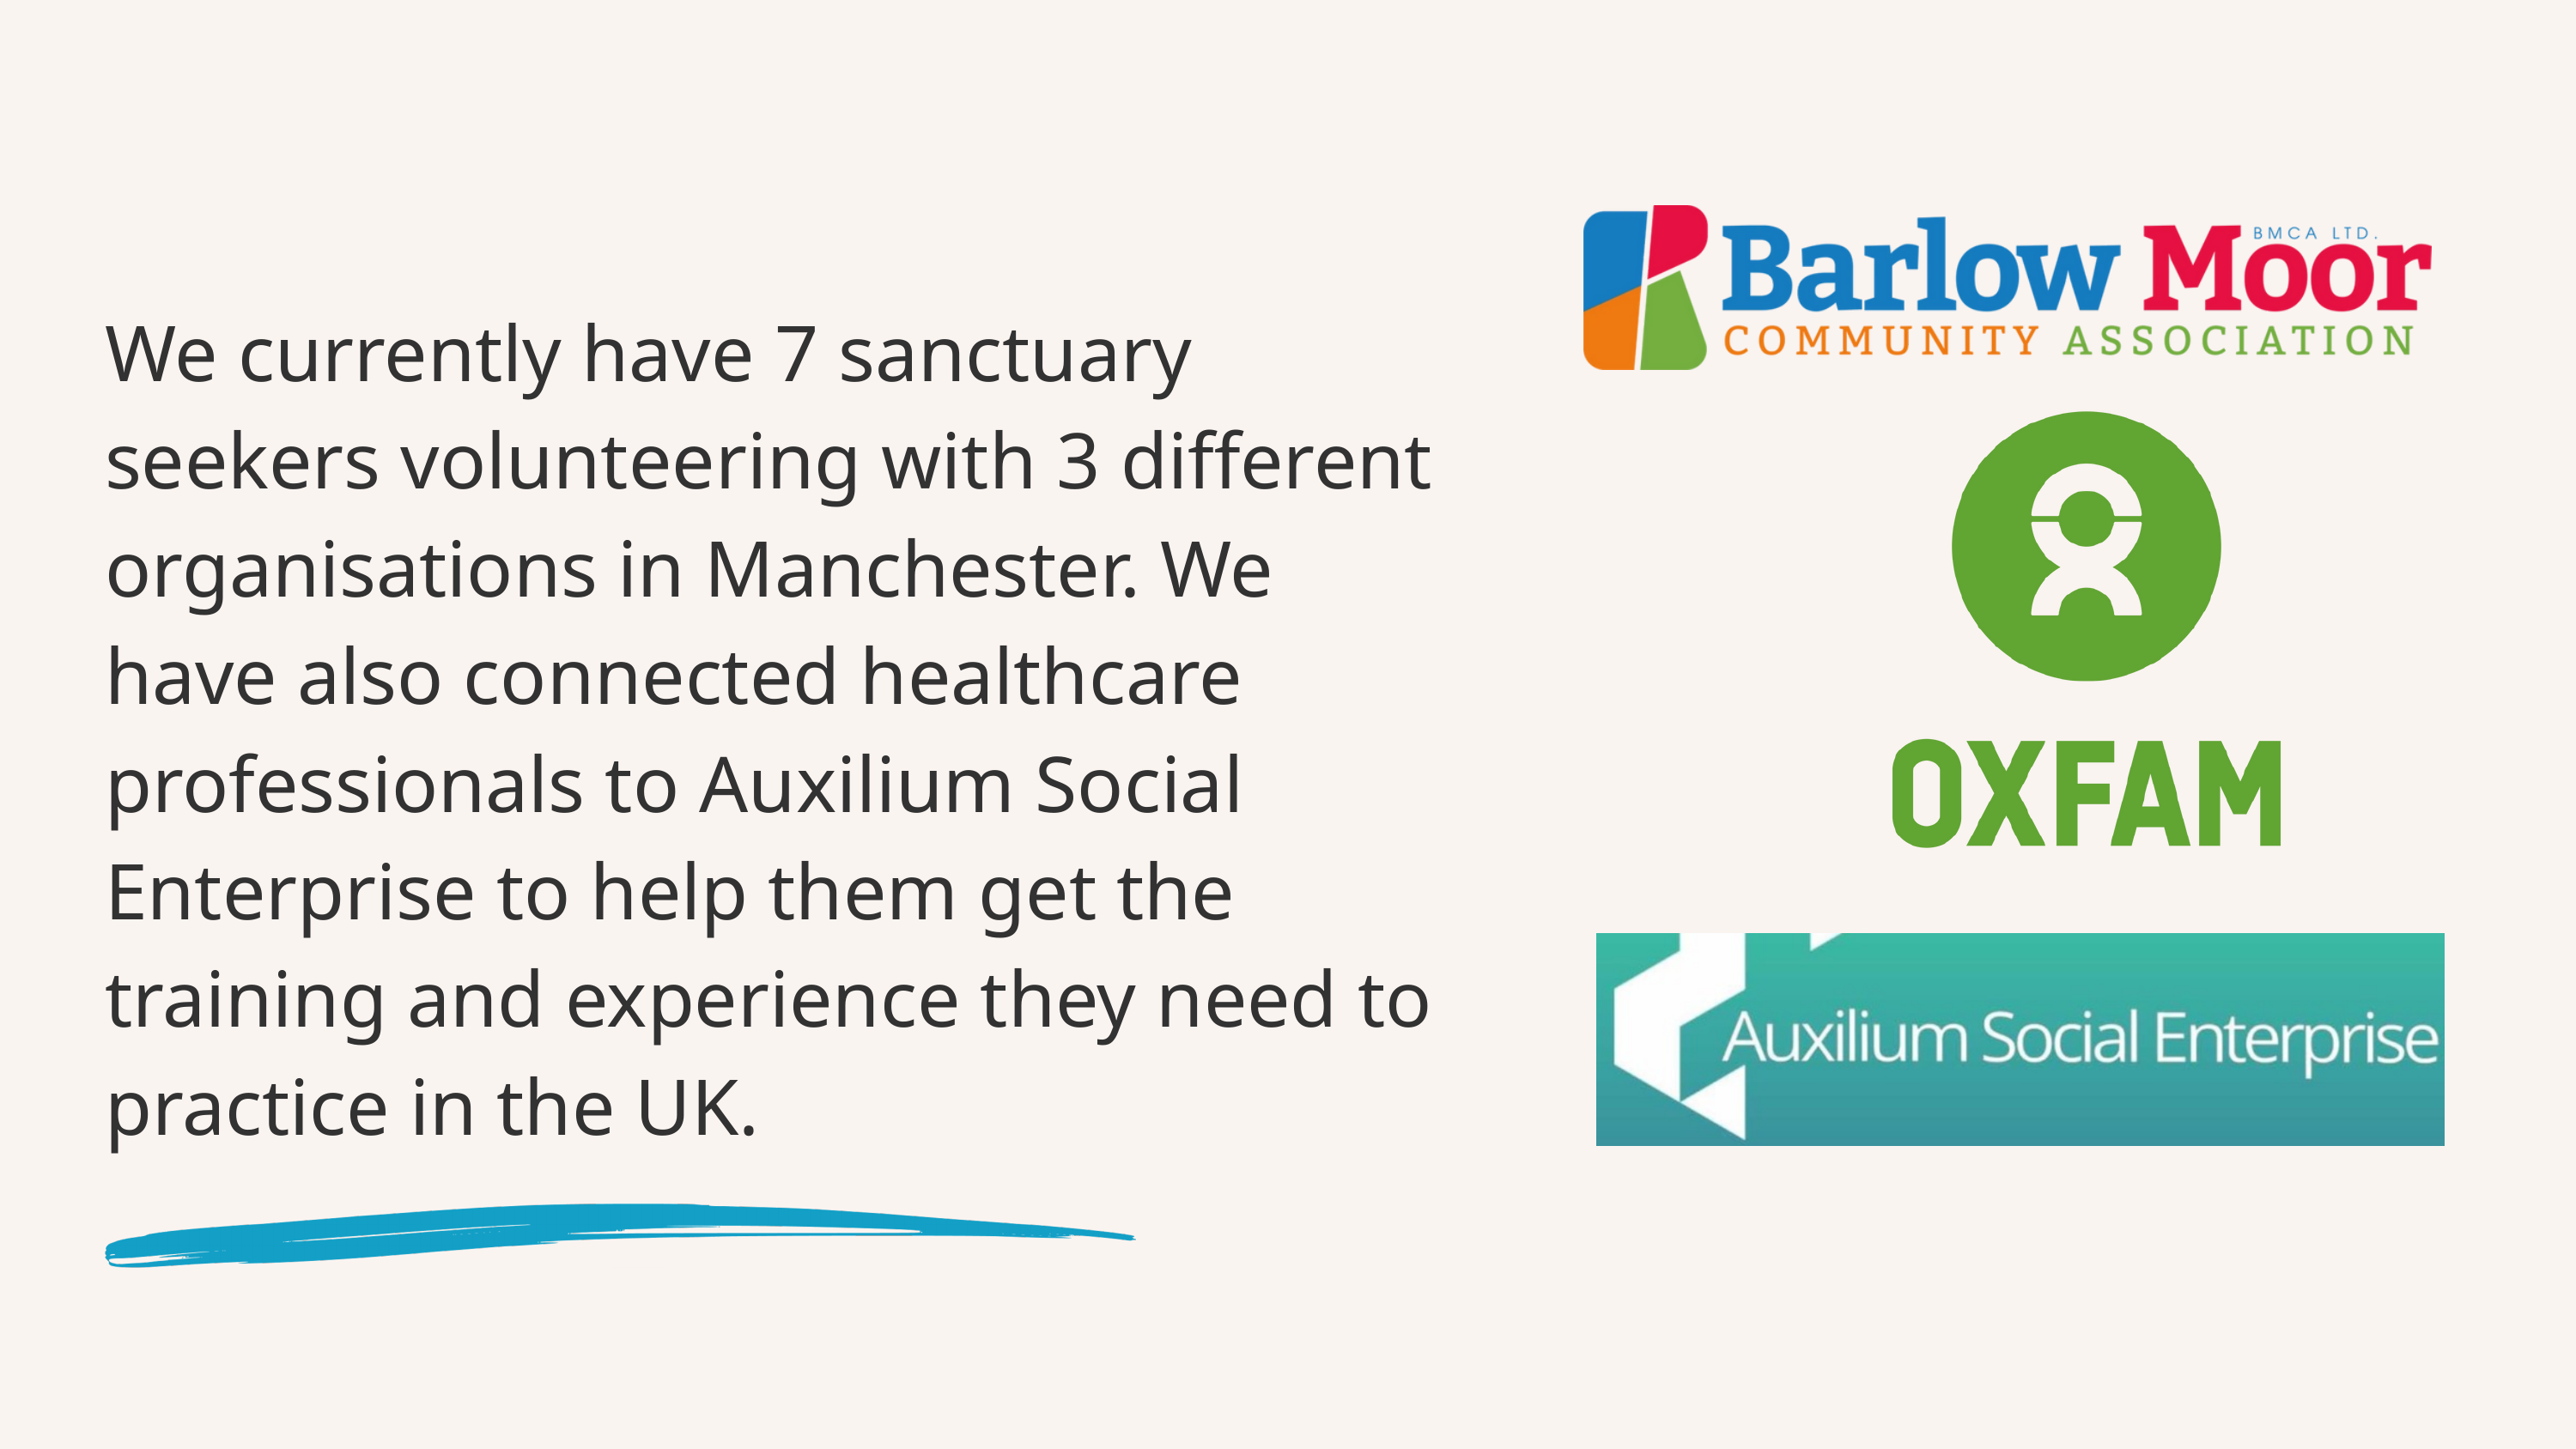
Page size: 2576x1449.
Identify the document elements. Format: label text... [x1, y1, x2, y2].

picture [1583, 204, 2576, 1146]
picture [104, 1203, 1136, 1268]
text_box We currently have 7 sanctuary seekers volunteering with 3 different organisations in Manchester. We have also connected healthcare professionals to Auxilium Social Enterprise to help them get the training and experience they need to practice in the UK. [105, 289, 1452, 1150]
